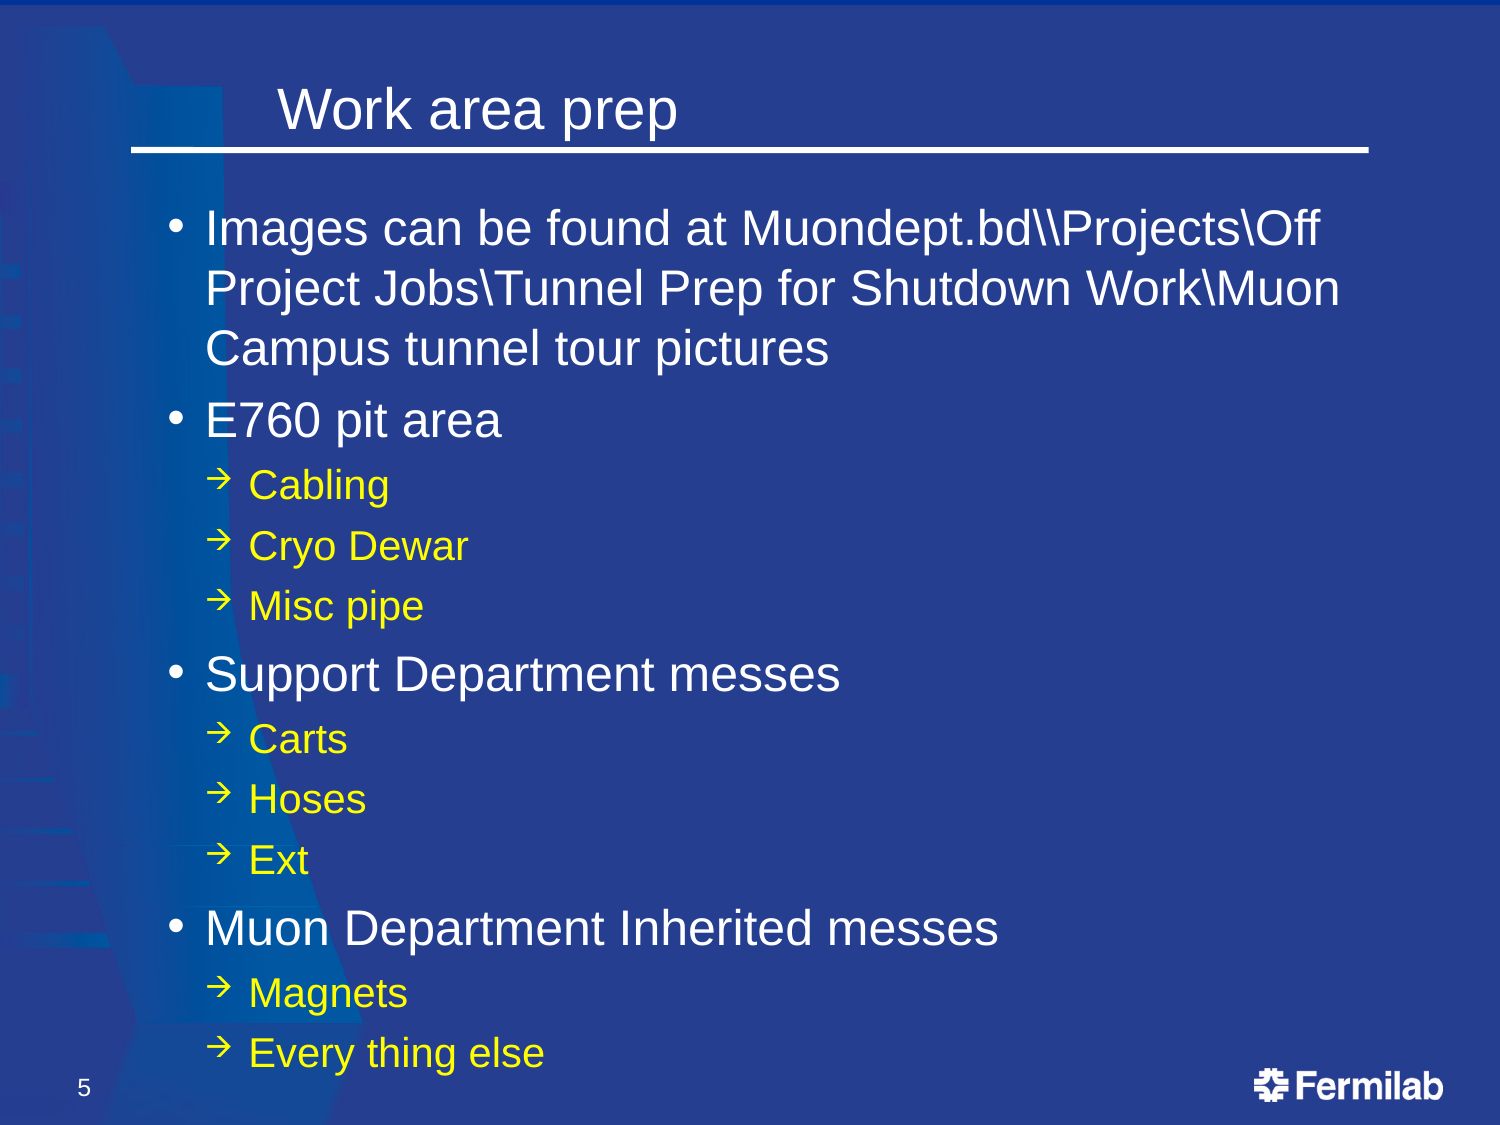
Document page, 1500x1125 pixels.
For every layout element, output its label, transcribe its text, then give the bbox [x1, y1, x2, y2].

picture [0, 5, 1500, 1125]
title Work area prep [262, 62, 1388, 151]
slide_number 5 [62, 1034, 225, 1110]
list Images can be found at Muondept.bd\\Projects\Off Project Jobs\Tunnel Prep for Shutdown Work\Muon Campus tunnel tour pictures E760 pit area Cabling Cryo Dewar Misc pipe Support Department messes Carts Hoses Ext Muon Department Inherited messes Magnets Every thing else [137, 187, 1401, 975]
